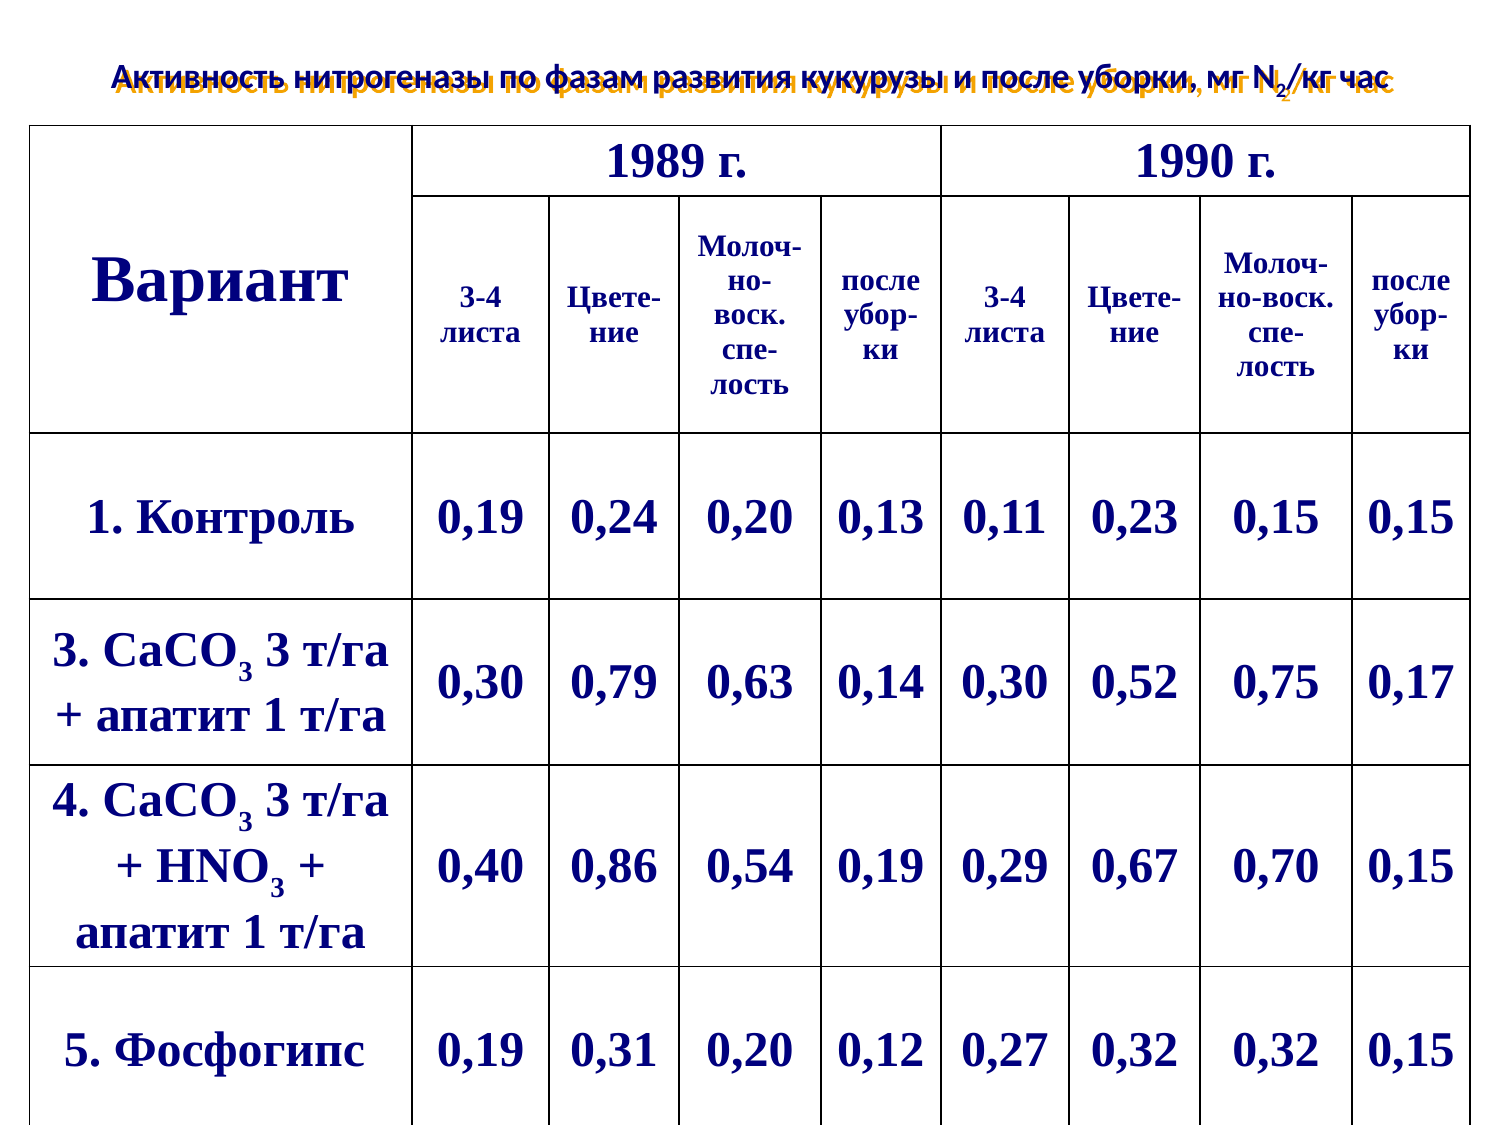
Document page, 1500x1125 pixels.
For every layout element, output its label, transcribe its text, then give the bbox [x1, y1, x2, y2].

table_cell 0,32 [1070, 967, 1199, 1125]
table_cell 1. Контроль [30, 434, 411, 598]
table_cell 0,12 [822, 967, 940, 1125]
table_cell 0,13 [822, 434, 940, 598]
table_cell 0,75 [1201, 600, 1351, 764]
table_cell 0,67 [1070, 766, 1199, 966]
table_cell 0,19 [413, 434, 548, 598]
table_cell 0,23 [1070, 434, 1199, 598]
table_cell 0,32 [1201, 967, 1351, 1125]
table_cell 0,63 [680, 600, 820, 764]
table_cell после убор-ки [822, 197, 940, 432]
table_cell 0,30 [413, 600, 548, 764]
table_cell 0,19 [413, 967, 548, 1125]
table_cell 0,27 [942, 967, 1068, 1125]
table_cell Молоч-но-воск. спе-лость [680, 197, 820, 432]
table_cell 0,70 [1201, 766, 1351, 966]
table_cell 3-4 листа [413, 197, 548, 432]
table_header Вариант [30, 126, 411, 432]
table_cell 0,15 [1353, 967, 1469, 1125]
table_cell 0,15 [1353, 434, 1469, 598]
title Активность нитрогеназы по фазам развития кукурузы и после уборки, мг N2/кг час [75, 45, 1425, 110]
table_cell 5. Фосфогипс [30, 967, 411, 1125]
table_cell 0,40 [413, 766, 548, 966]
table_cell 0,15 [1353, 766, 1469, 966]
table_cell 0,31 [550, 967, 678, 1125]
table_cell 3-4 листа [942, 197, 1068, 432]
table_cell 0,20 [680, 967, 820, 1125]
table_cell 0,20 [680, 434, 820, 598]
table_cell 0,30 [942, 600, 1068, 764]
table_cell 0,52 [1070, 600, 1199, 764]
table_cell после убор-ки [1353, 197, 1469, 432]
table_cell 4. СаСО3 3 т/га + HNO3 + апатит 1 т/га [30, 766, 411, 966]
table_cell 3. СаСО3 3 т/га + апатит 1 т/га [30, 600, 411, 764]
table_cell Цвете-ние [550, 197, 678, 432]
table_cell 0,86 [550, 766, 678, 966]
table_cell 0,54 [680, 766, 820, 966]
table_cell Цвете-ние [1070, 197, 1199, 432]
table_cell 0,17 [1353, 600, 1469, 764]
table_cell 0,19 [822, 766, 940, 966]
table_cell 0,24 [550, 434, 678, 598]
table_cell Молоч-но-воск. спе-лость [1201, 197, 1351, 432]
table_header 1989 г. [413, 126, 940, 195]
table_cell 0,15 [1201, 434, 1351, 598]
table_cell 0,14 [822, 600, 940, 764]
table_header 1990 г. [942, 126, 1469, 195]
table_cell 0,11 [942, 434, 1068, 598]
table_cell 0,29 [942, 766, 1068, 966]
table_cell 0,79 [550, 600, 678, 764]
